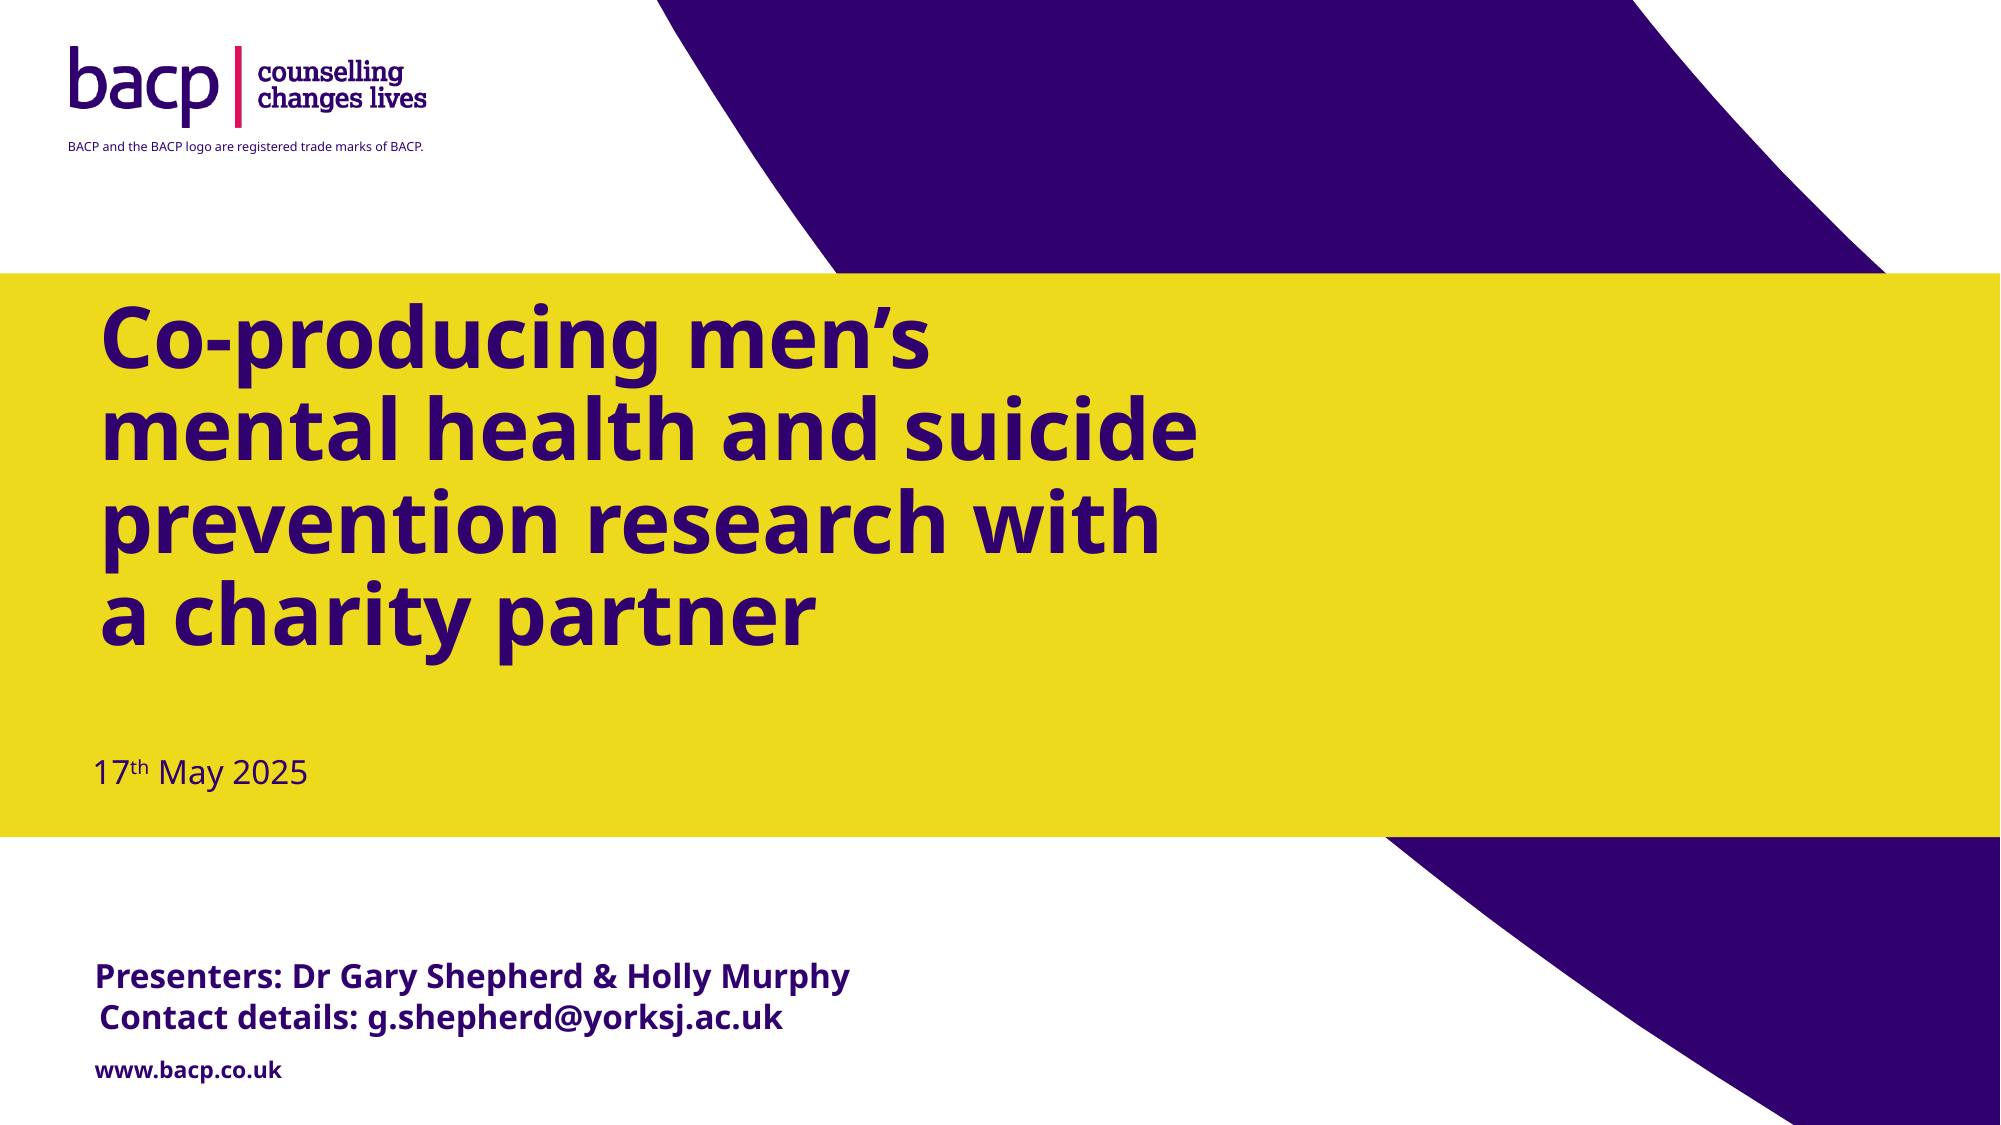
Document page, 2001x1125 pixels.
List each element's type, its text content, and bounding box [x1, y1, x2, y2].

text_box Contact details: g.shepherd@yorksj.ac.uk [99, 995, 1000, 1037]
subtitle 17th May 2025 [92, 751, 1206, 792]
picture [70, 46, 427, 128]
title Co-producing men’s mental health and suicide prevention research with a charity partner [99, 291, 1213, 664]
list Presenters: Dr Gary Shepherd & Holly Murphy [94, 927, 996, 995]
